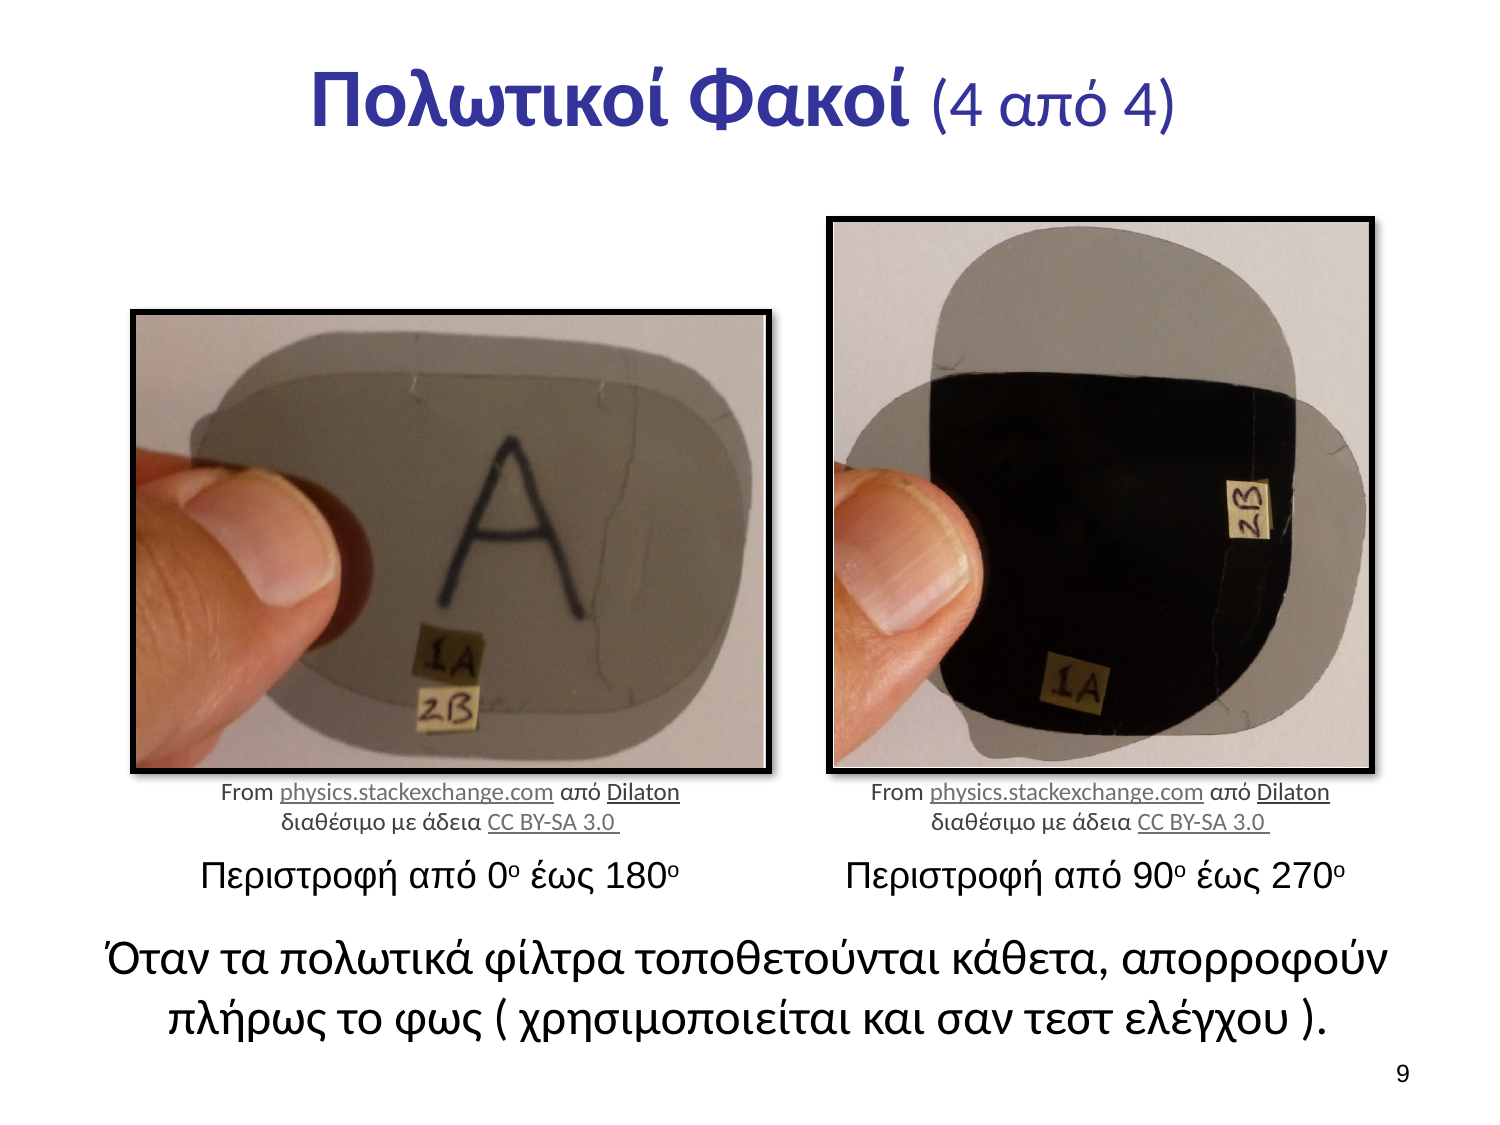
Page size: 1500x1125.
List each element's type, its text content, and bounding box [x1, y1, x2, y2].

picture [135, 314, 766, 769]
text_box Περιστροφή από 90ο έως 270ο [830, 843, 1371, 904]
title Πολωτικοί Φακοί (4 από 4) [76, 19, 1427, 169]
picture [832, 222, 1369, 769]
slide_number 8 [1074, 1042, 1425, 1103]
text_box Περιστροφή από 0ο έως 180ο [185, 843, 705, 904]
text_box From physics.stackexchange.com από Dilaton διαθέσιμο με άδεια CC BY-SA 3.0 [834, 775, 1367, 843]
text_box From physics.stackexchange.com από Dilaton διαθέσιμο με άδεια CC BY-SA 3.0 [184, 775, 717, 843]
text_box Όταν τα πολωτικά φίλτρα τοποθετούνται κάθετα, απορροφούν πλήρως το φως ( χρησιμοποιείται και σαν τεστ ελέγχου ). [42, 916, 1454, 1052]
